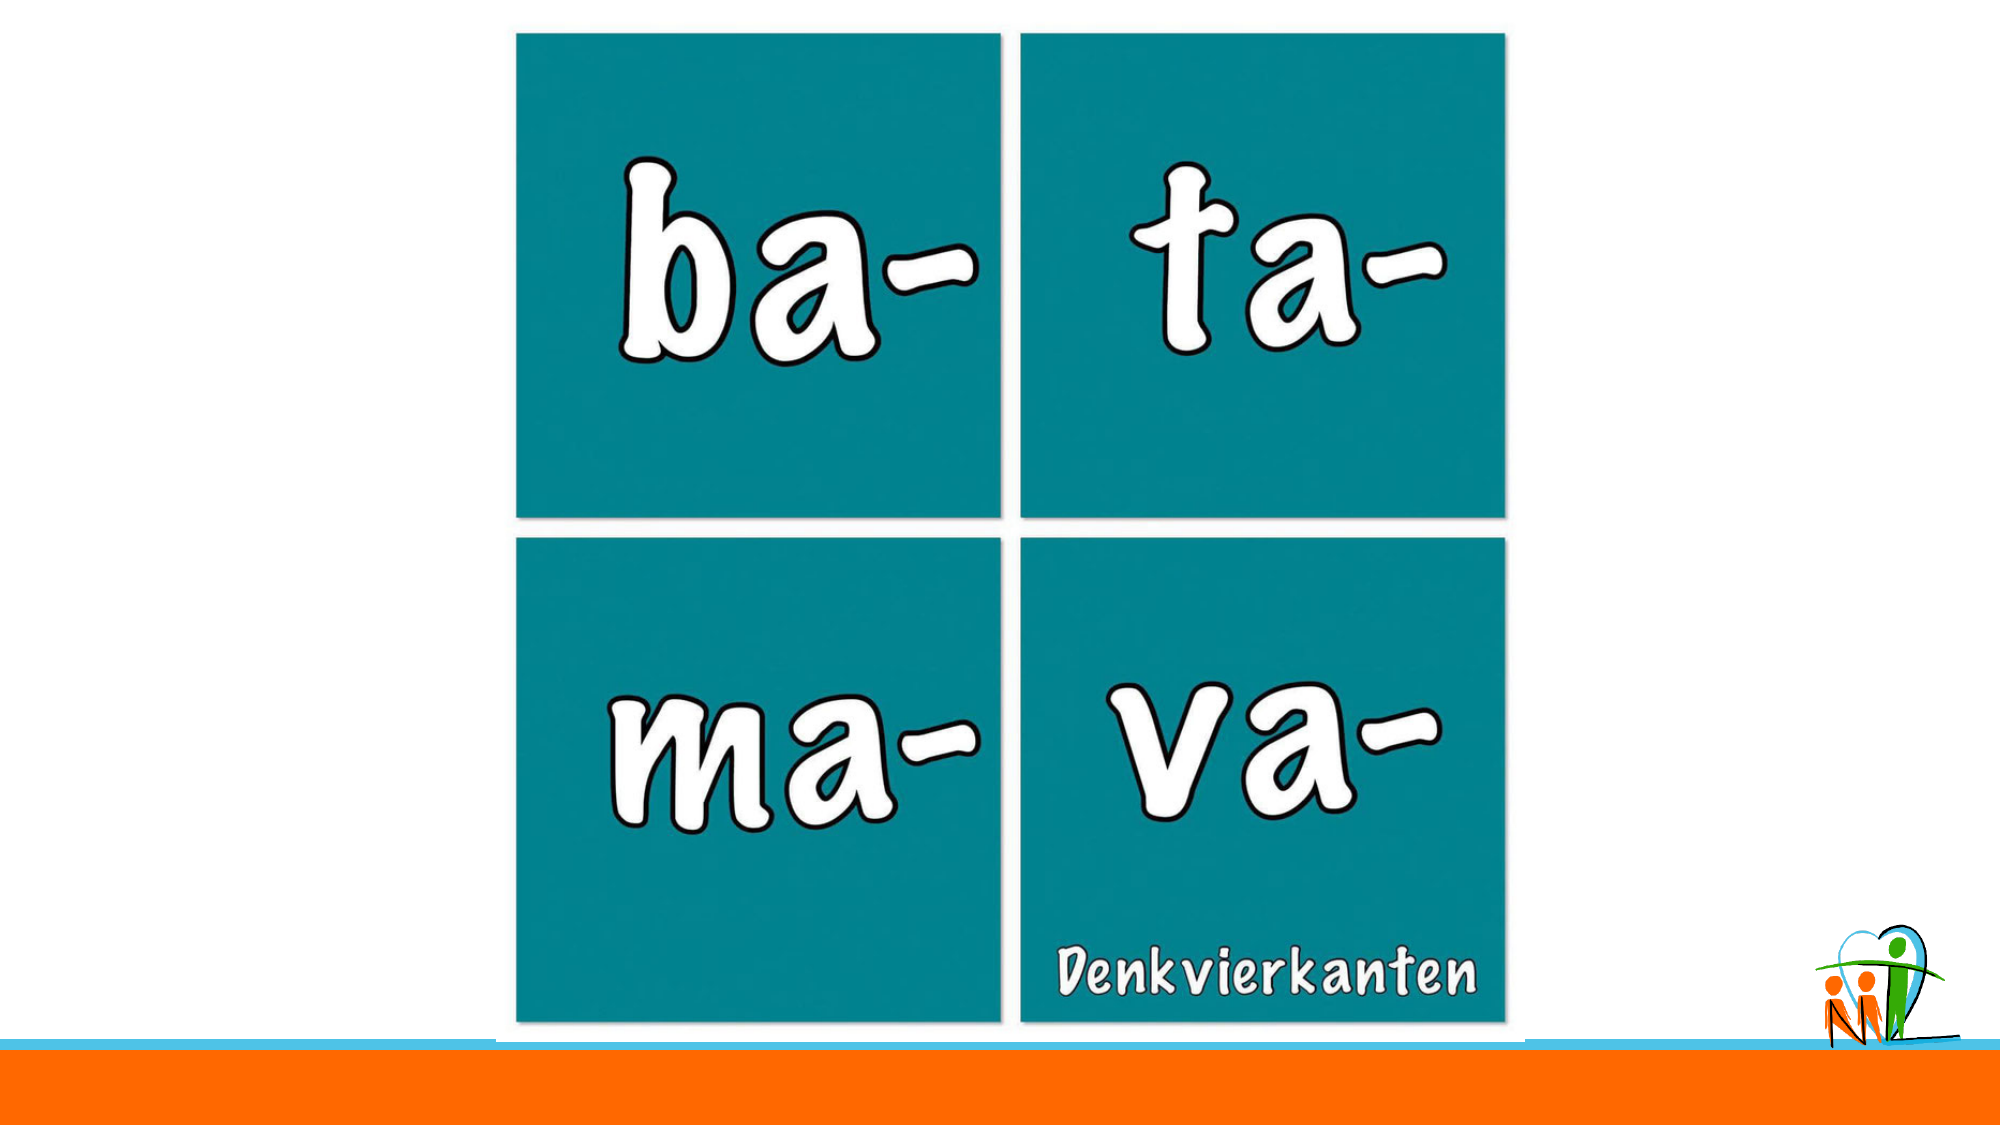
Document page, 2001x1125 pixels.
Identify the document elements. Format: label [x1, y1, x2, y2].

picture [1783, 888, 1982, 1064]
list [495, 12, 1526, 1043]
